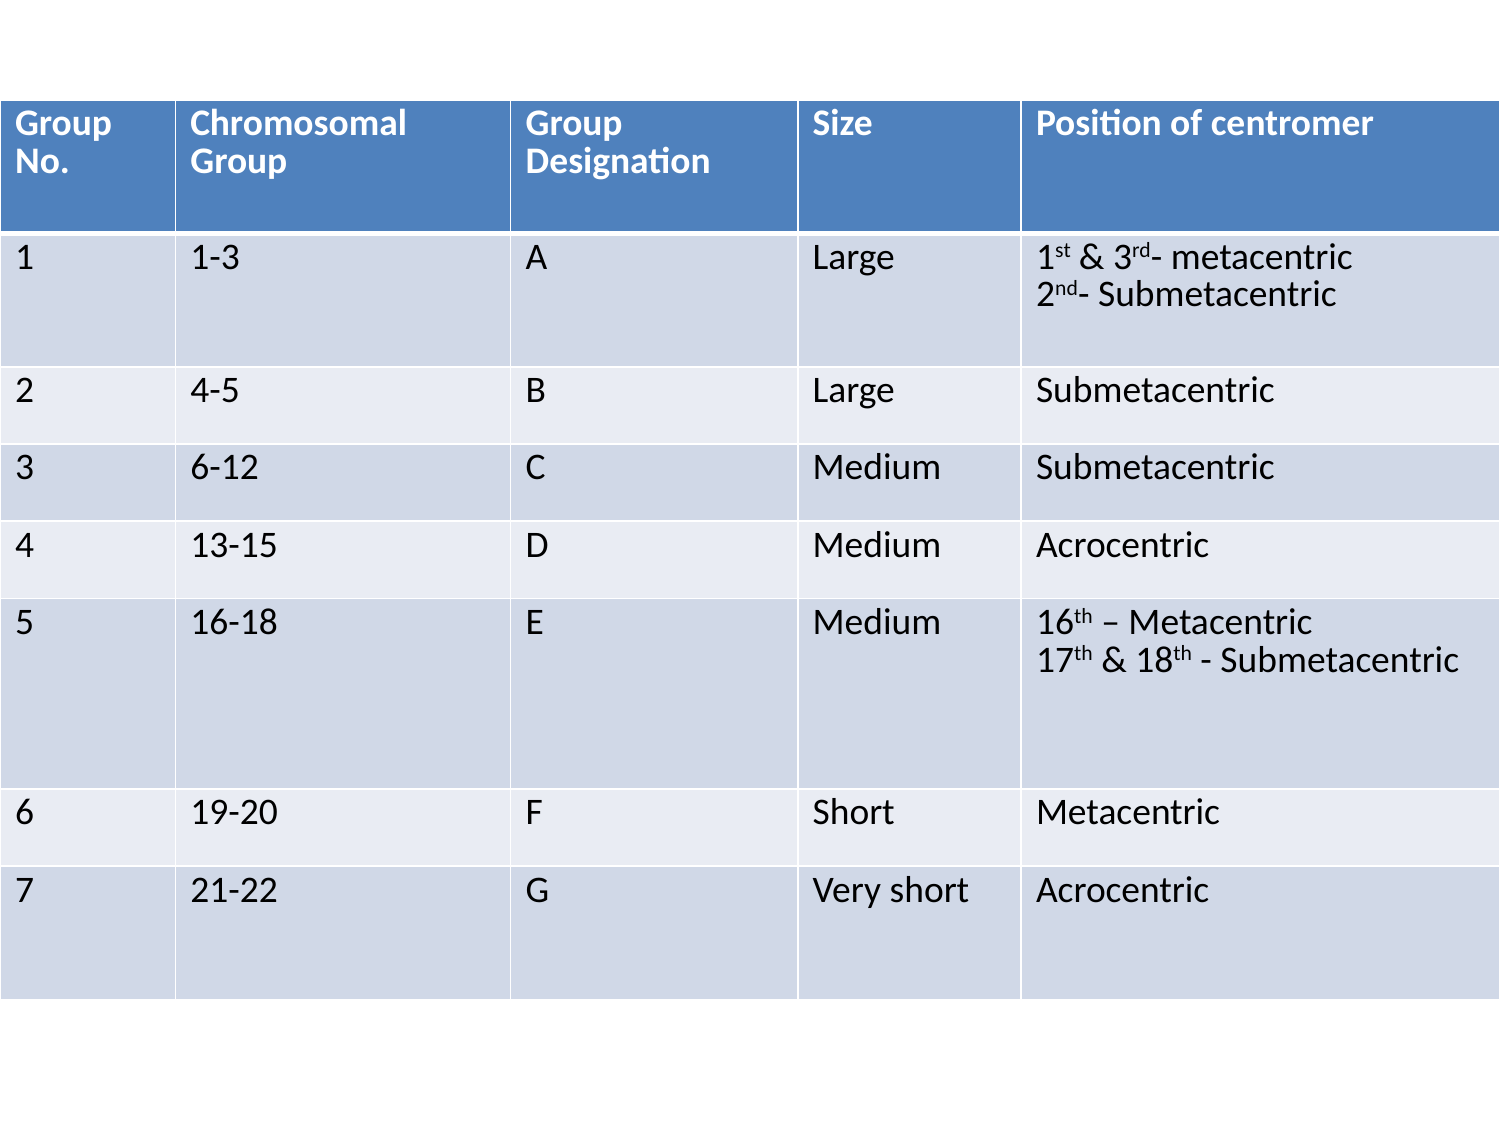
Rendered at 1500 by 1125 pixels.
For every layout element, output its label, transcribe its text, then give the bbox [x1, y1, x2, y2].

table_cell 4-5 [176, 368, 510, 443]
table_cell 5 [1, 599, 175, 788]
table_cell Acrocentric [1022, 867, 1499, 999]
table_cell 19-20 [176, 790, 510, 865]
table_cell 2 [1, 368, 175, 443]
table_header Size [799, 101, 1020, 231]
table_cell Submetacentric [1022, 445, 1499, 520]
table_cell 1-3 [176, 236, 510, 366]
table_cell 6 [1, 790, 175, 865]
table_cell Medium [799, 599, 1020, 788]
table_header Group No. [1, 101, 175, 231]
table_cell 21-22 [176, 867, 510, 999]
table_cell Metacentric [1022, 790, 1499, 865]
table_cell 13-15 [176, 522, 510, 598]
table_cell 6-12 [176, 445, 510, 520]
table_cell Acrocentric [1022, 522, 1499, 598]
table_cell 1st & 3rd- metacentric 2nd- Submetacentric [1022, 236, 1499, 366]
table_cell 16-18 [176, 599, 510, 788]
table_header Position of centromer [1022, 101, 1499, 231]
table_header Group Designation [511, 101, 797, 231]
table_cell D [511, 522, 797, 598]
table_cell Large [799, 368, 1020, 443]
table_cell 7 [1, 867, 175, 999]
table_cell 3 [1, 445, 175, 520]
table_cell Medium [799, 522, 1020, 598]
table_cell G [511, 867, 797, 999]
table_cell F [511, 790, 797, 865]
table_cell A [511, 236, 797, 366]
table_cell 4 [1, 522, 175, 598]
table_cell 16th – Metacentric 17th & 18th - Submetacentric [1022, 599, 1499, 788]
table_cell E [511, 599, 797, 788]
table_cell Short [799, 790, 1020, 865]
table_cell Large [799, 236, 1020, 366]
table_header Chromosomal Group [176, 101, 510, 231]
table_cell 1 [1, 236, 175, 366]
table_cell Very short [799, 867, 1020, 999]
table_cell Medium [799, 445, 1020, 520]
table_cell C [511, 445, 797, 520]
table_cell Submetacentric [1022, 368, 1499, 443]
table_cell B [511, 368, 797, 443]
